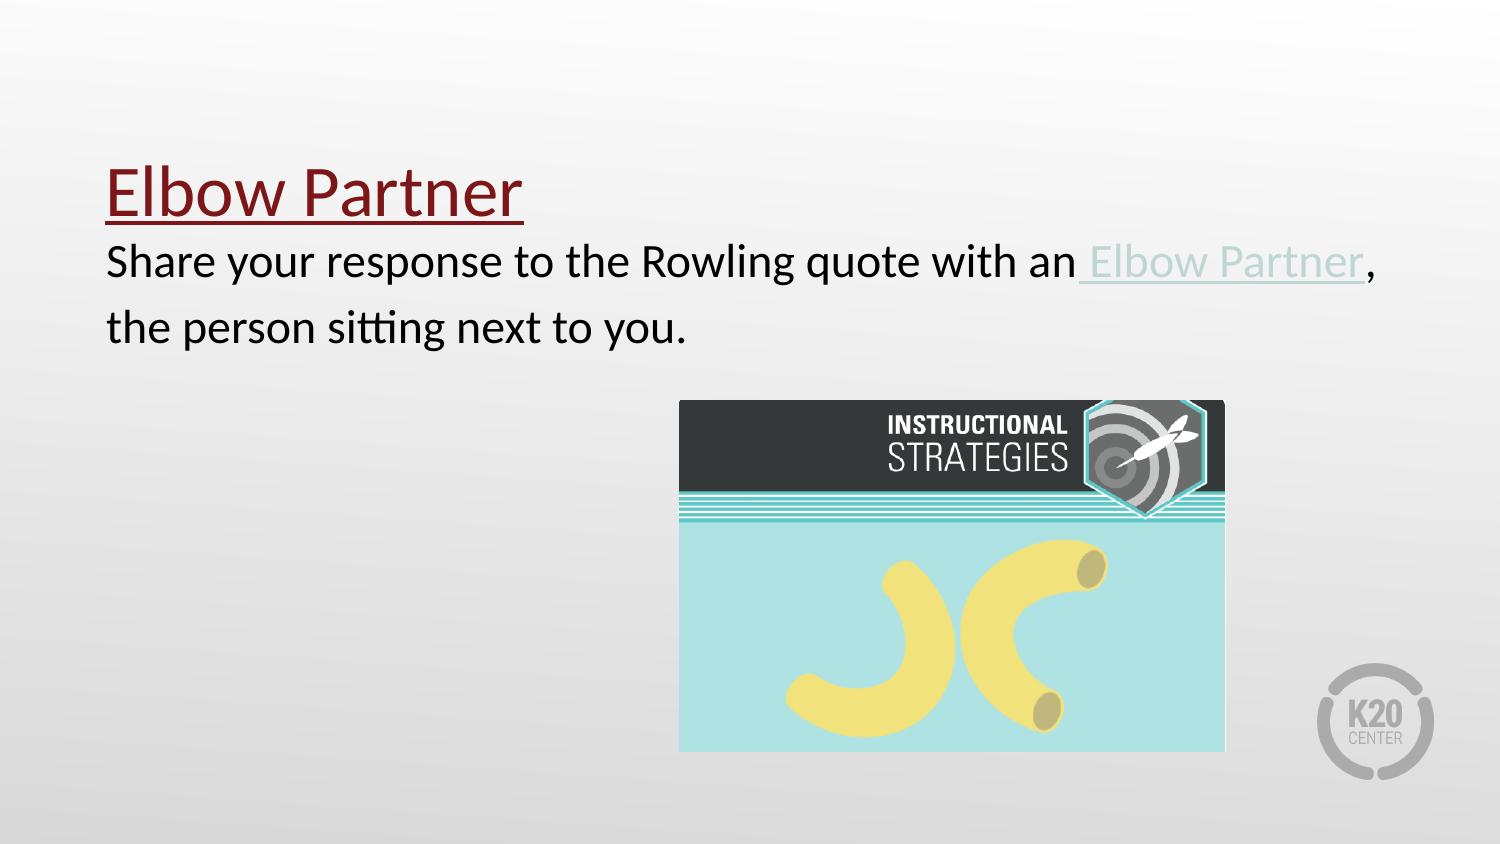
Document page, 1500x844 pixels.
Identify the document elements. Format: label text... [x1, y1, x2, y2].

title Elbow Partner [105, 89, 1456, 231]
picture [1300, 646, 1451, 797]
picture [679, 400, 1226, 752]
list Share your response to the Rowling quote with an Elbow Partner, the person sitting next to you. [91, 213, 1442, 777]
